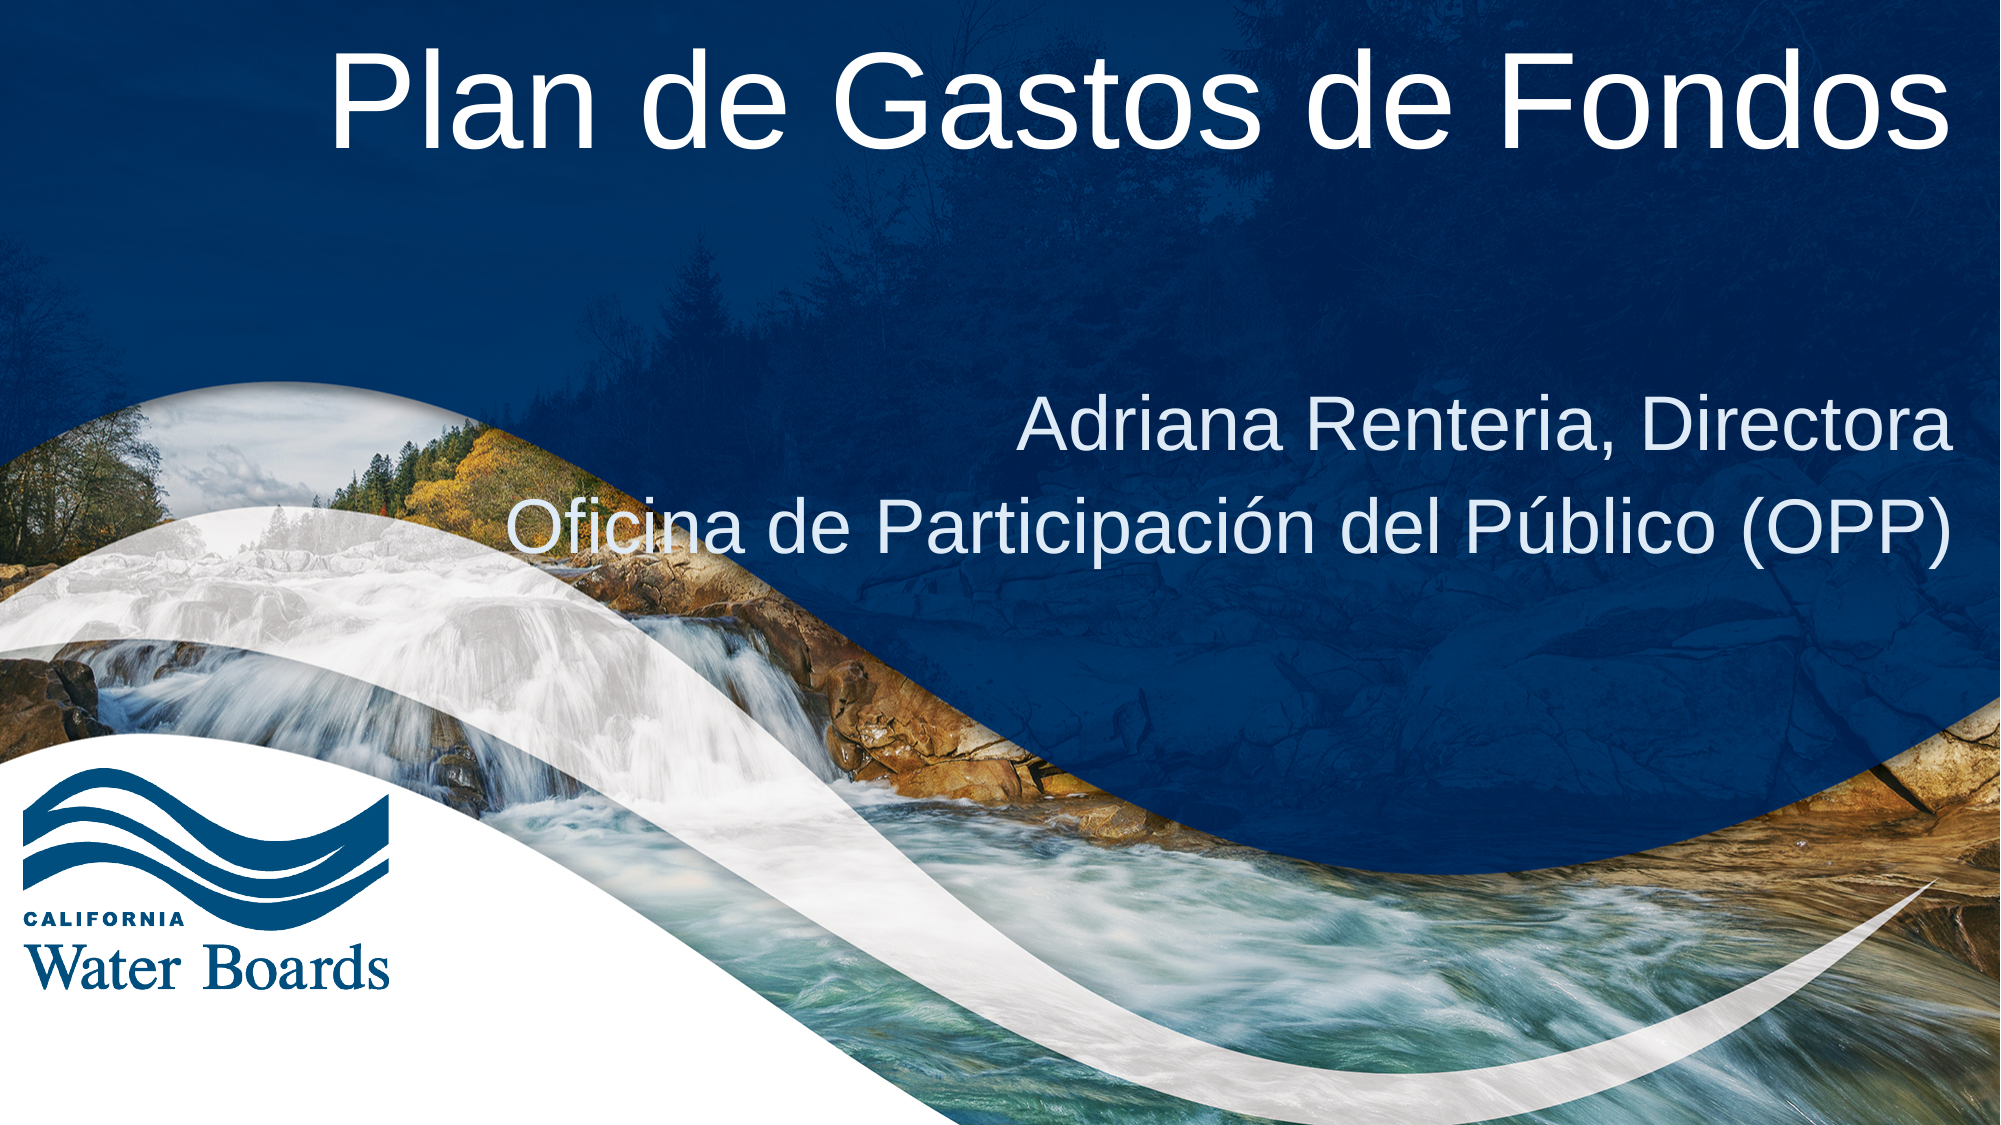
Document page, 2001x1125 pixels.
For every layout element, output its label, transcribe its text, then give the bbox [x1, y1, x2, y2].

title Plan de Gastos de Fondos [249, 22, 1970, 336]
picture [0, 0, 2000, 1125]
subtitle Adriana Renteria, Directora Oficina de Participación del Público (OPP) [469, 376, 1970, 659]
